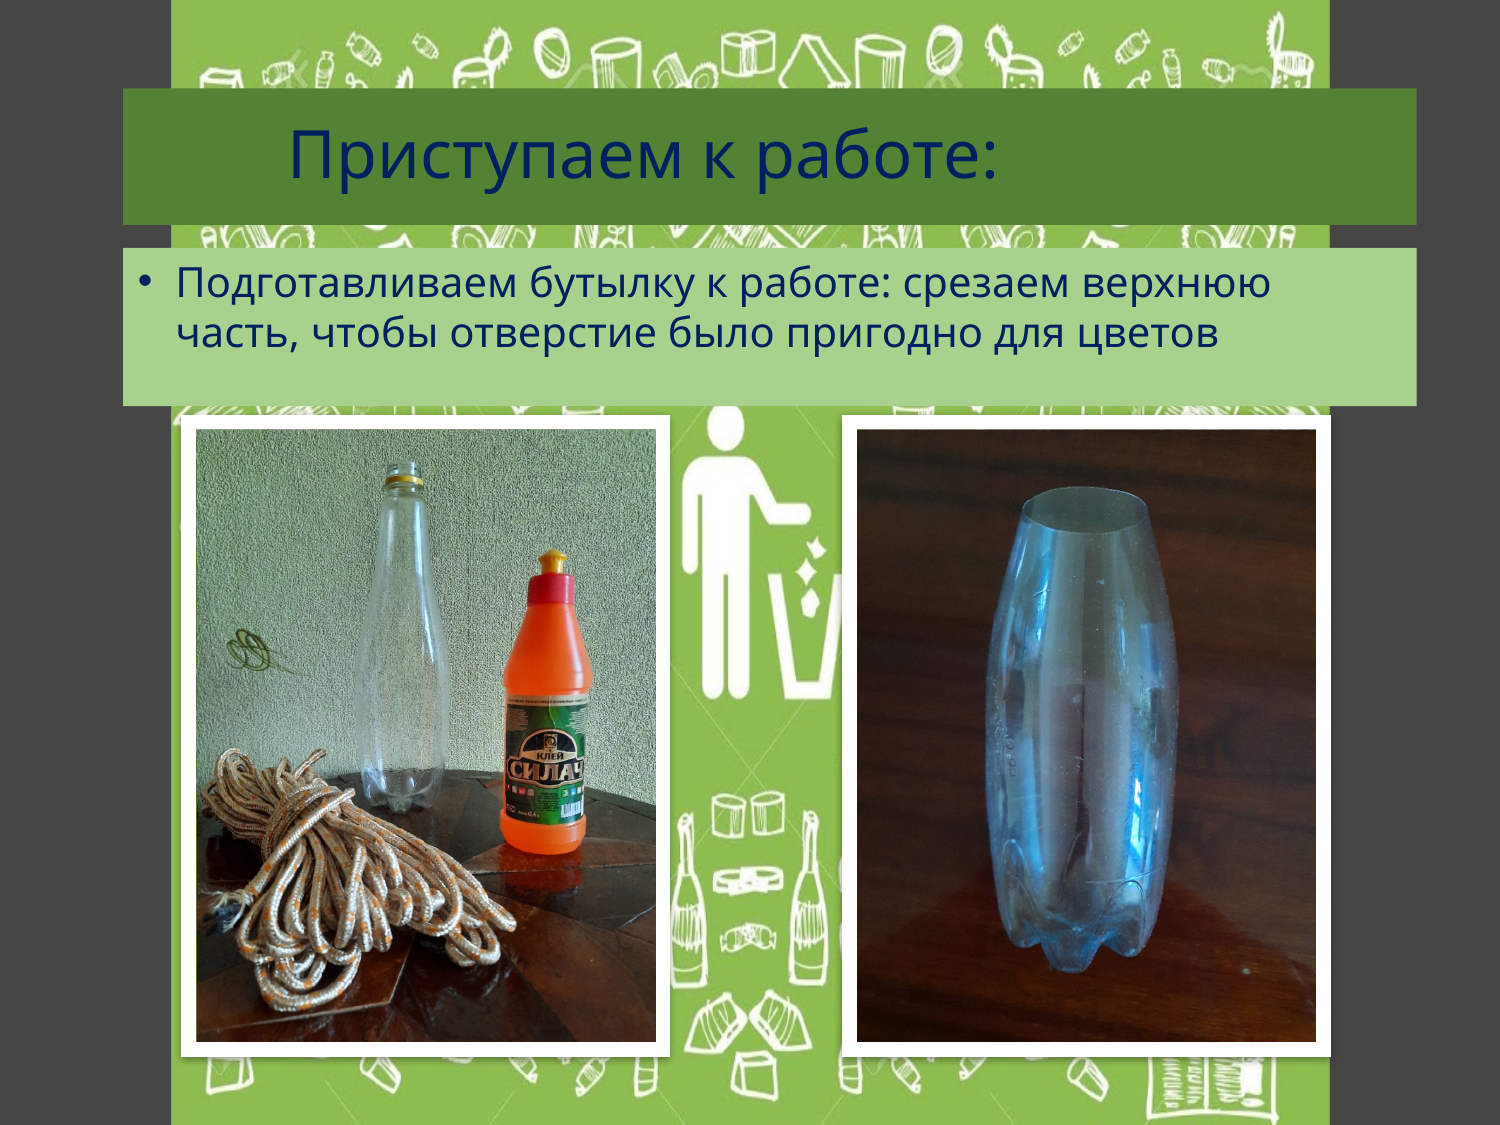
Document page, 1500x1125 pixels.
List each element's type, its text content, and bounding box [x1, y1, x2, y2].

picture [779, 430, 1393, 1042]
list Подготавливаем бутылку к работе: срезаем верхнюю часть, чтобы отверстие было пригодно для цветов [123, 247, 1417, 407]
picture [119, 430, 733, 1042]
title Приступаем к работе: [123, 88, 1417, 225]
